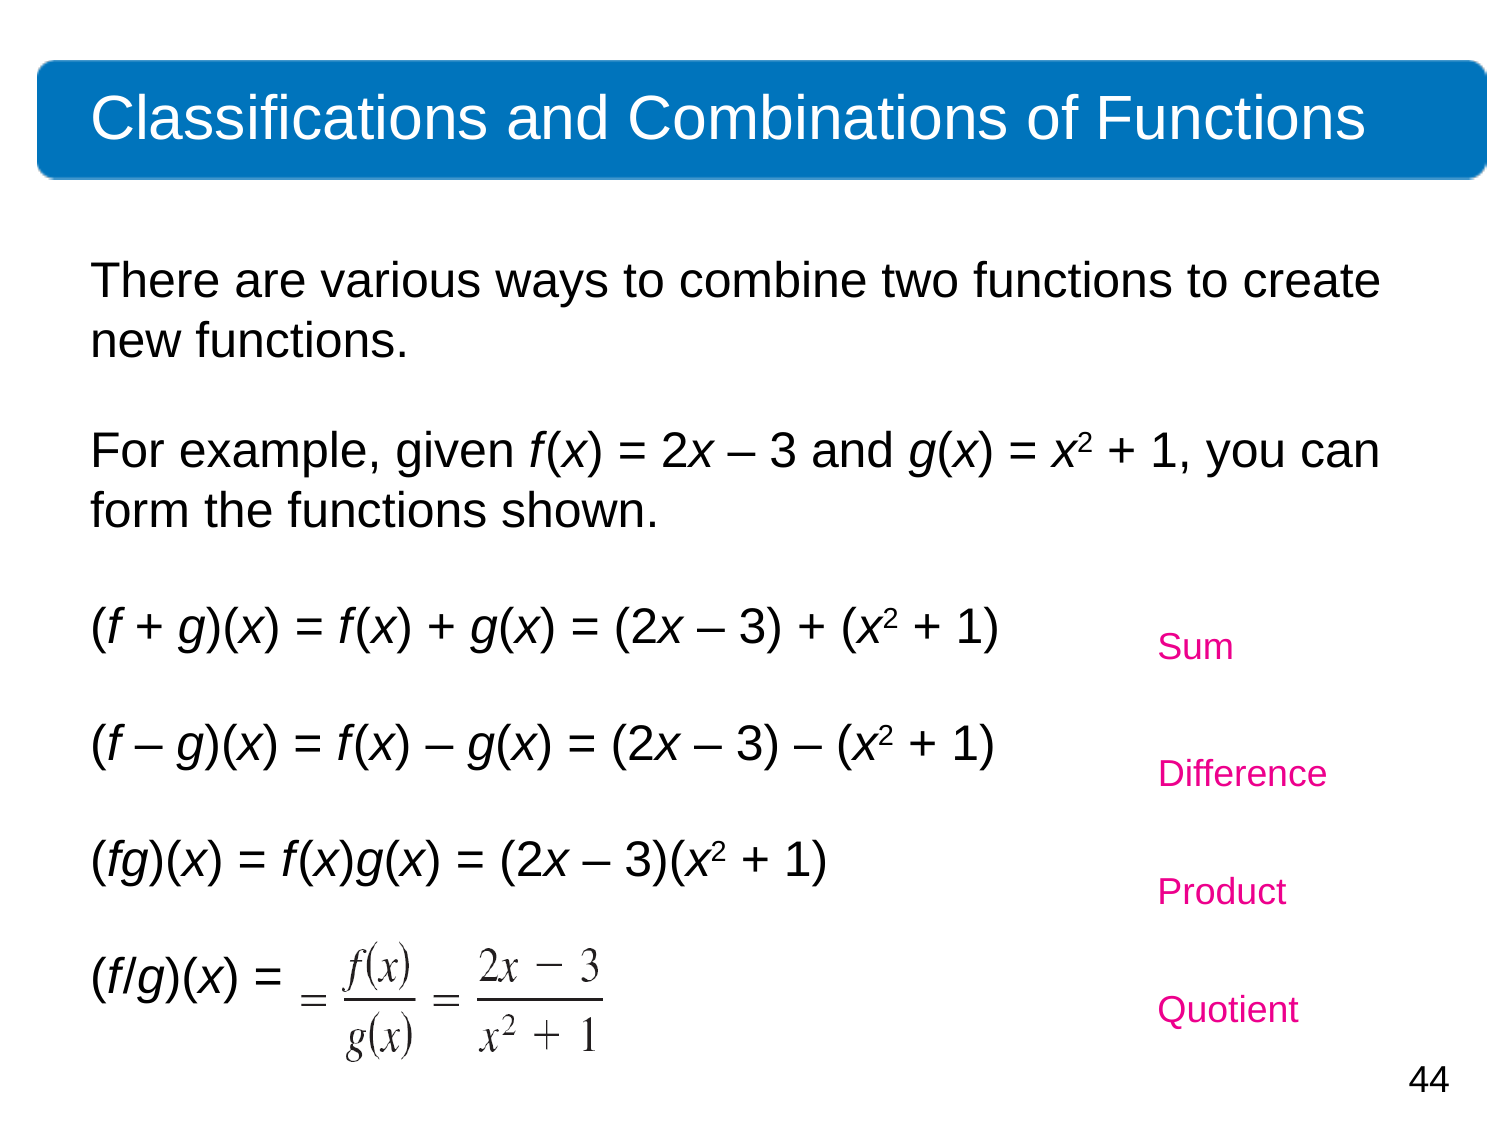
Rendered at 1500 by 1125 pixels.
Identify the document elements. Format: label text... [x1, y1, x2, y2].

title Classifications and Combinations of Functions [74, 56, 1439, 173]
text_box Quotient [1142, 977, 1314, 1038]
text_box Product [1142, 859, 1302, 920]
picture [37, 60, 1487, 180]
text_box Sum [1142, 614, 1250, 675]
text_box Difference [1143, 741, 1343, 802]
list There are various ways to combine two functions to create new functions. For example, given f (x) = 2x – 3 and g(x) = x2 + 1, you can form the functions shown. (f + g)(x) = f (x) + g(x) = (2x – 3) + (x2 + 1) (f – g)(x) = f (x) – g(x) = (2x – 3) – (x2 + 1) (fg)(x) = f (x)g(x) = (2x – 3)(x2 + 1) (f /g)(x) = [74, 239, 1426, 1076]
picture [289, 937, 611, 1069]
